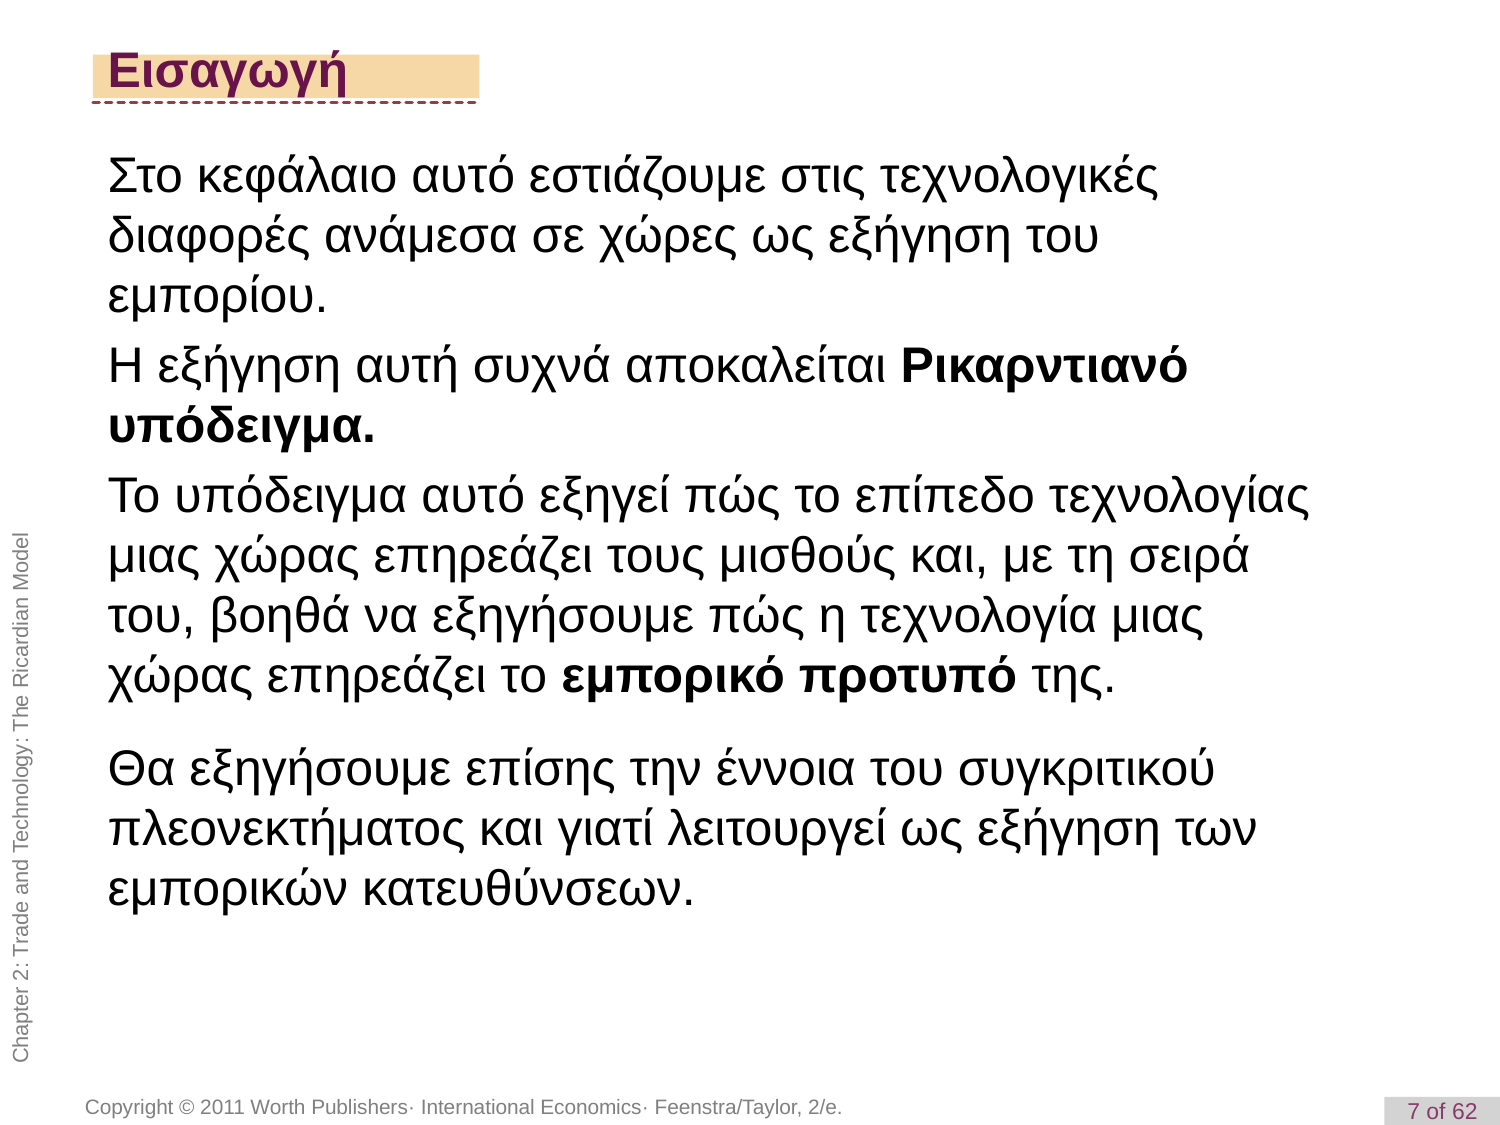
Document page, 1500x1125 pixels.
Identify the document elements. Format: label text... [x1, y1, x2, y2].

text_box Εισαγωγή [92, 0, 1500, 135]
text_box Στο κεφάλαιο αυτό εστιάζουμε στις τεχνολογικές διαφορές ανάμεσα σε χώρες ως εξήγηση του εμπορίου. Η εξήγηση αυτή συχνά αποκαλείται Ρικαρντιανό υπόδειγμα. Το υπόδειγμα αυτό εξηγεί πώς το επίπεδο τεχνολογίας μιας χώρας επηρεάζει τους μισθούς και, με τη σειρά του, βοηθά να εξηγήσουμε πώς η τεχνολογία μιας χώρας επηρεάζει το εμπορικό προτυπό της. Θα εξηγήσουμε επίσης την έννοια του συγκριτικού πλεονεκτήματος και γιατί λειτουργεί ως εξήγηση των εμπορικών κατευθύνσεων. [92, 135, 1350, 923]
